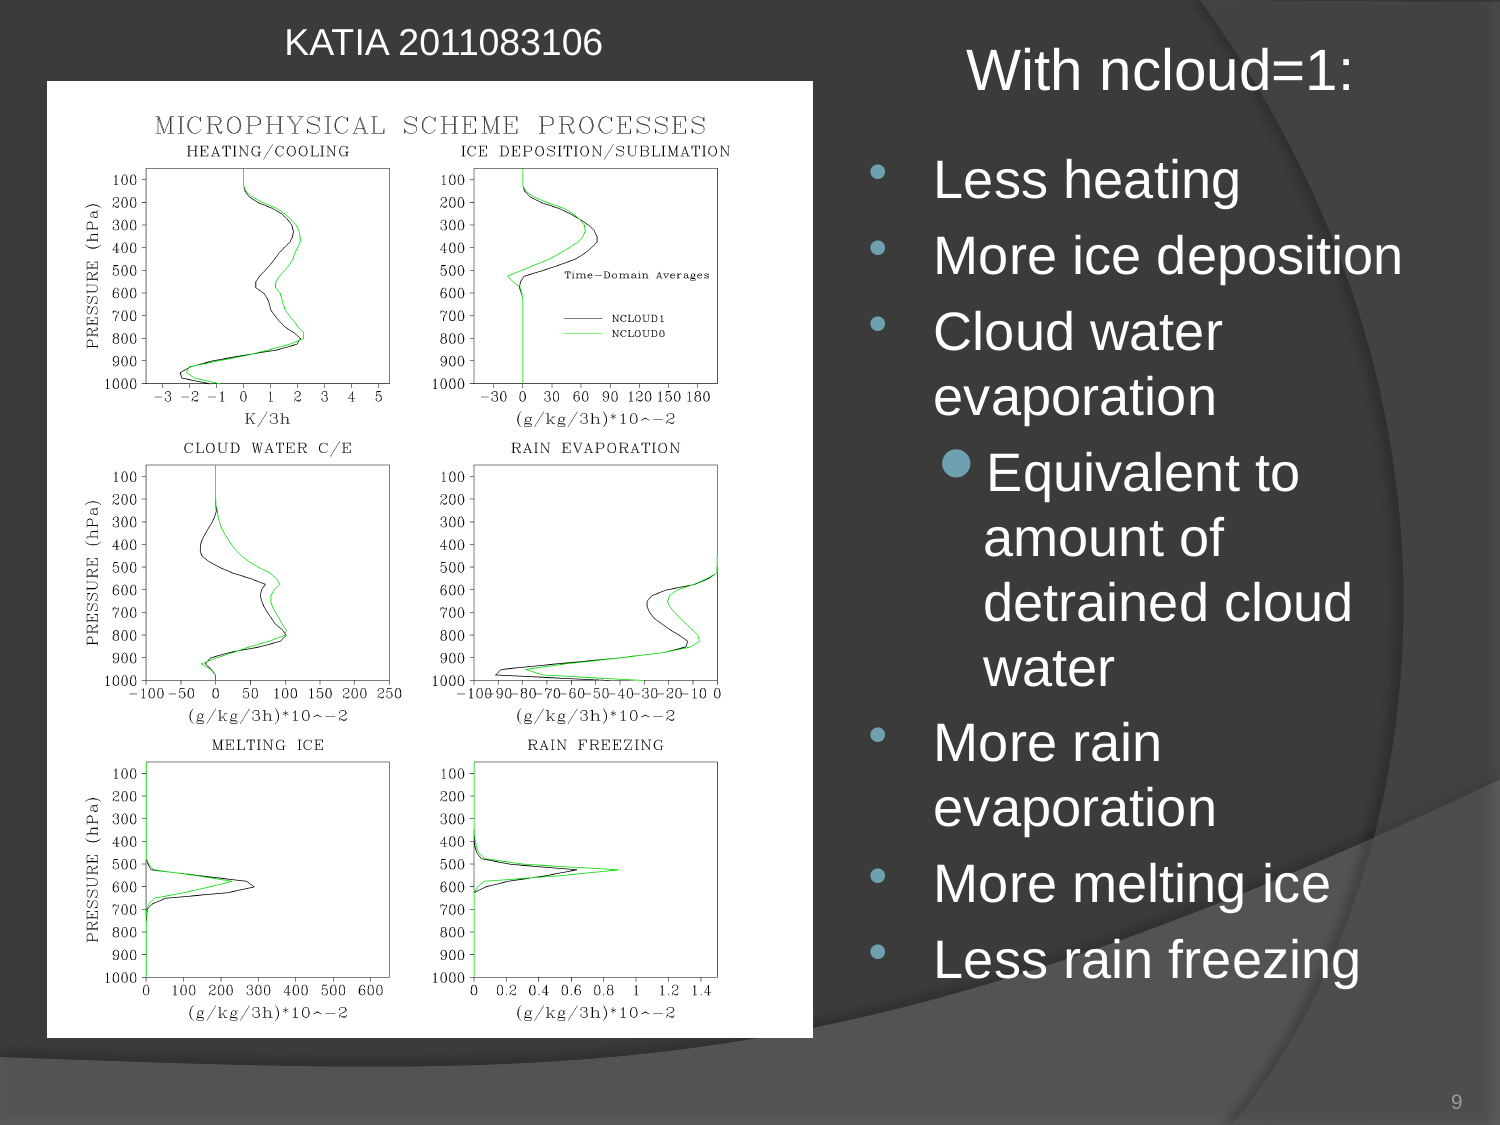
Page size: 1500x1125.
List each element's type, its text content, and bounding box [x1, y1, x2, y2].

text_box KATIA 2011083106 [269, 10, 629, 71]
slide_number 9 [1337, 1053, 1463, 1114]
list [47, 80, 813, 1038]
text_box With ncloud=1: [952, 24, 1370, 110]
text_box Less heating More ice deposition Cloud water evaporation Equivalent to amount of detrained cloud water More rain evaporation More melting ice Less rain freezing [849, 137, 1450, 1000]
